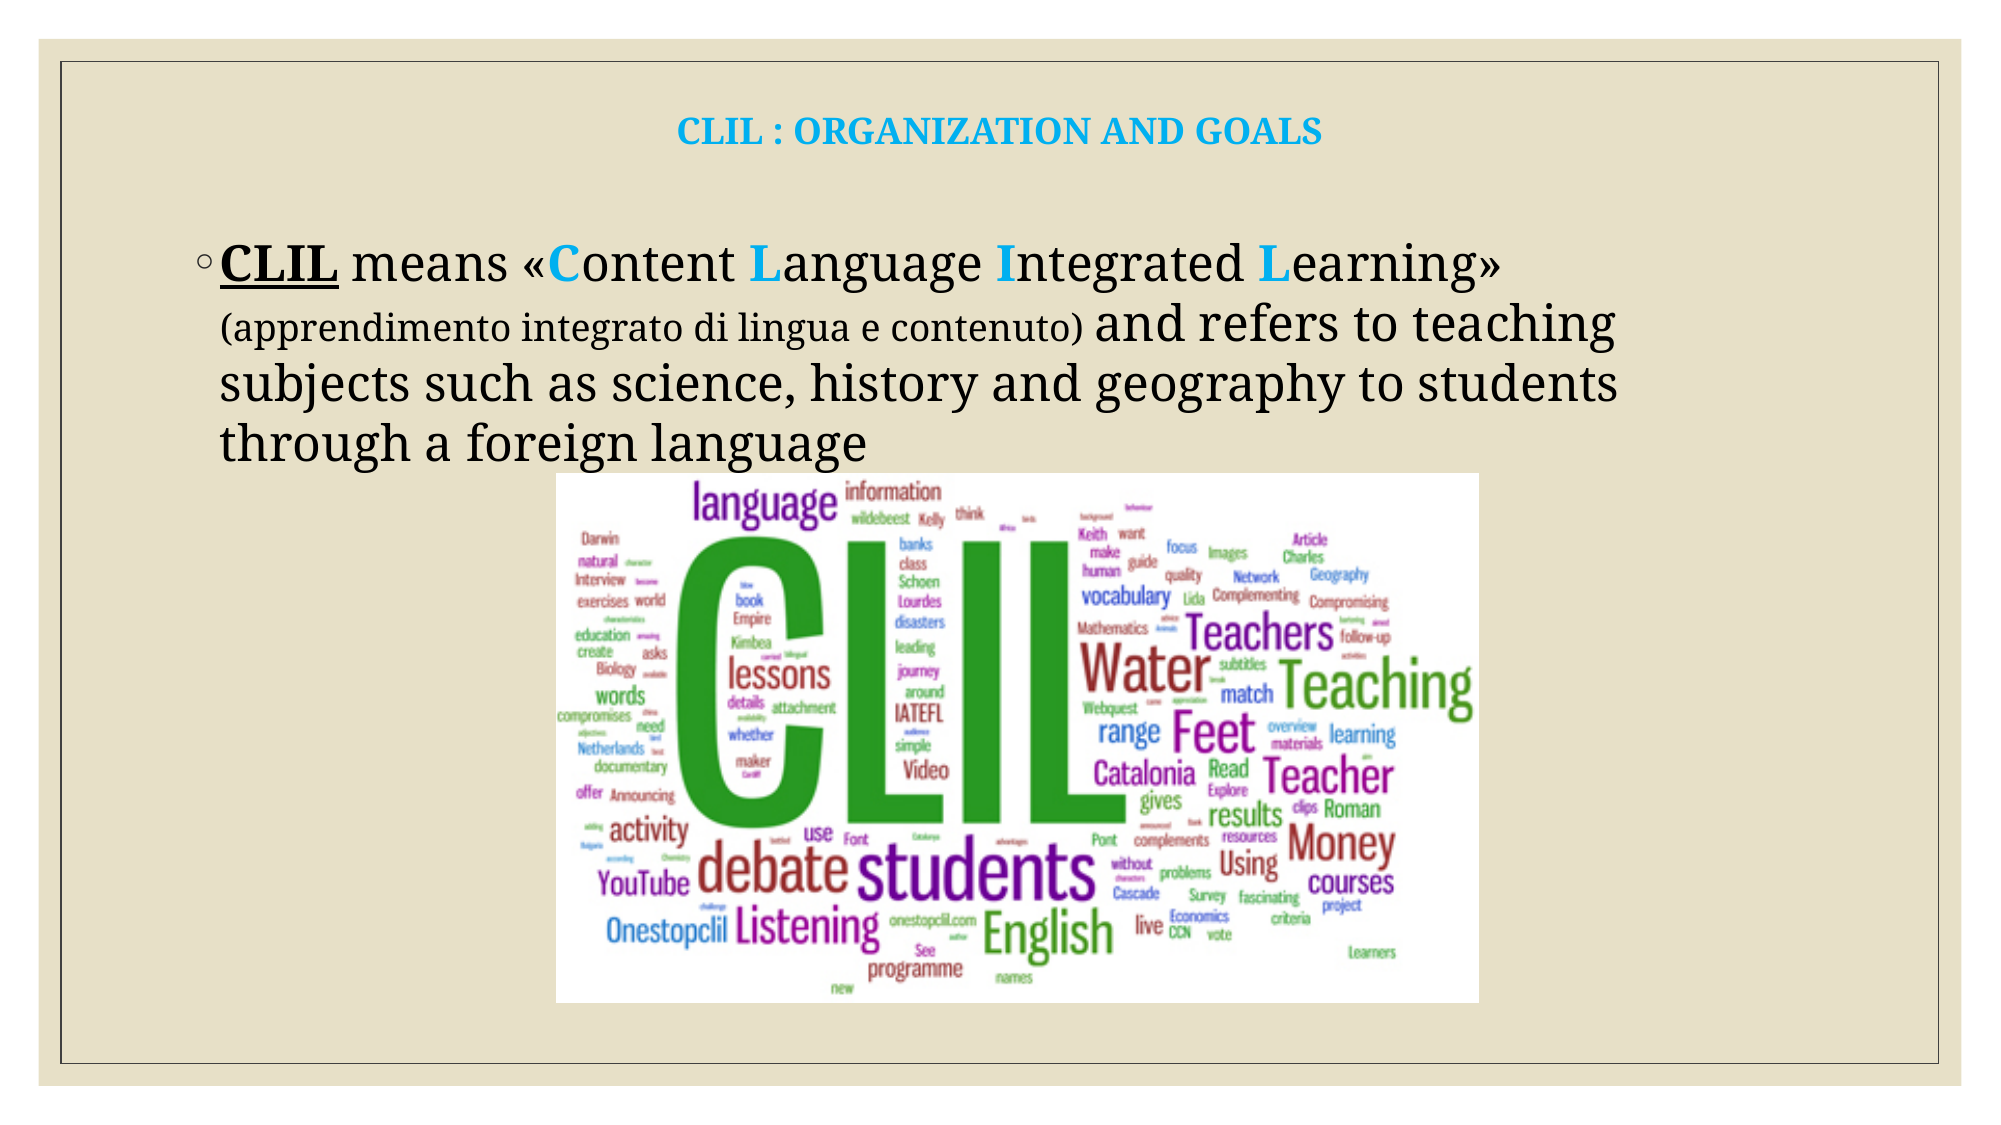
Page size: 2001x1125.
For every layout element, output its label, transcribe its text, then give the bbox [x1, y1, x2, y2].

picture [556, 473, 1479, 1003]
list CLIL means «Content Language Integrated Learning» (apprendimento integrato di lingua e contenuto) and refers to teaching subjects such as science, history and geography to students through a foreign language [174, 160, 1825, 990]
title CLIL : organization and goals [174, 105, 1825, 160]
